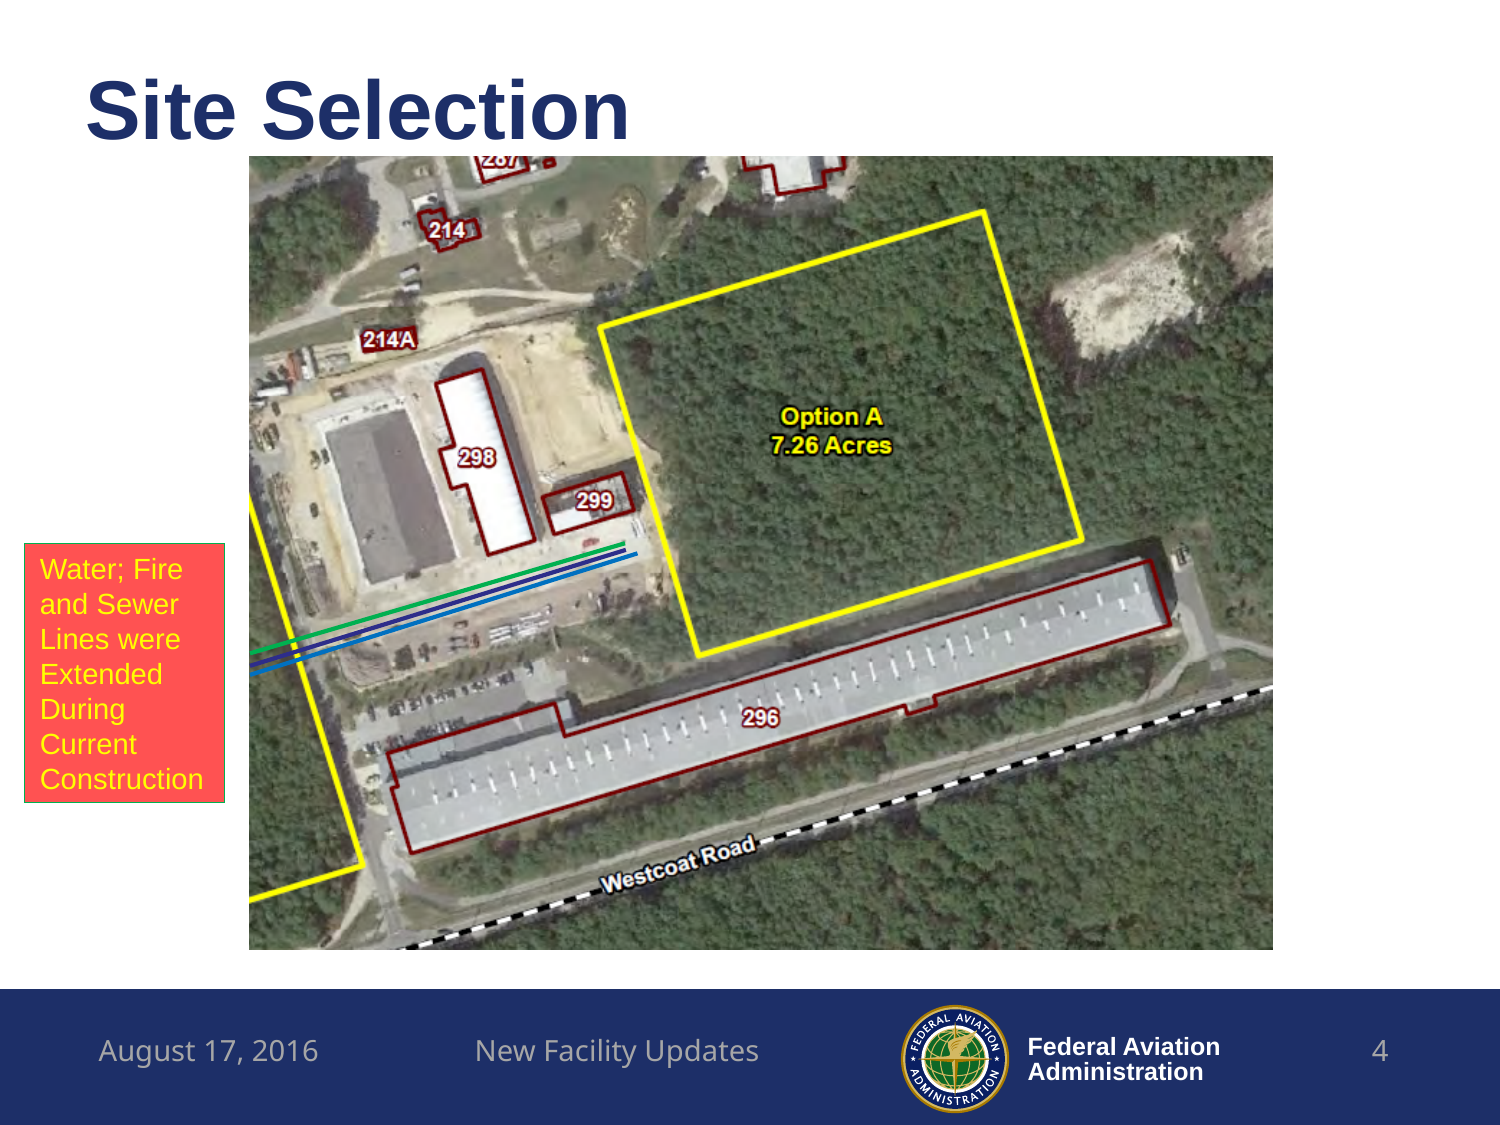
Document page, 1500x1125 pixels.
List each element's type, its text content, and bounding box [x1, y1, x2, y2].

slide_number 4 [1226, 1025, 1404, 1100]
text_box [24, 542, 638, 806]
footer New Facility Updates [379, 1025, 855, 1100]
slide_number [83, 1025, 369, 1100]
picture [249, 156, 1274, 951]
text_box Site Selection [70, 56, 1461, 157]
